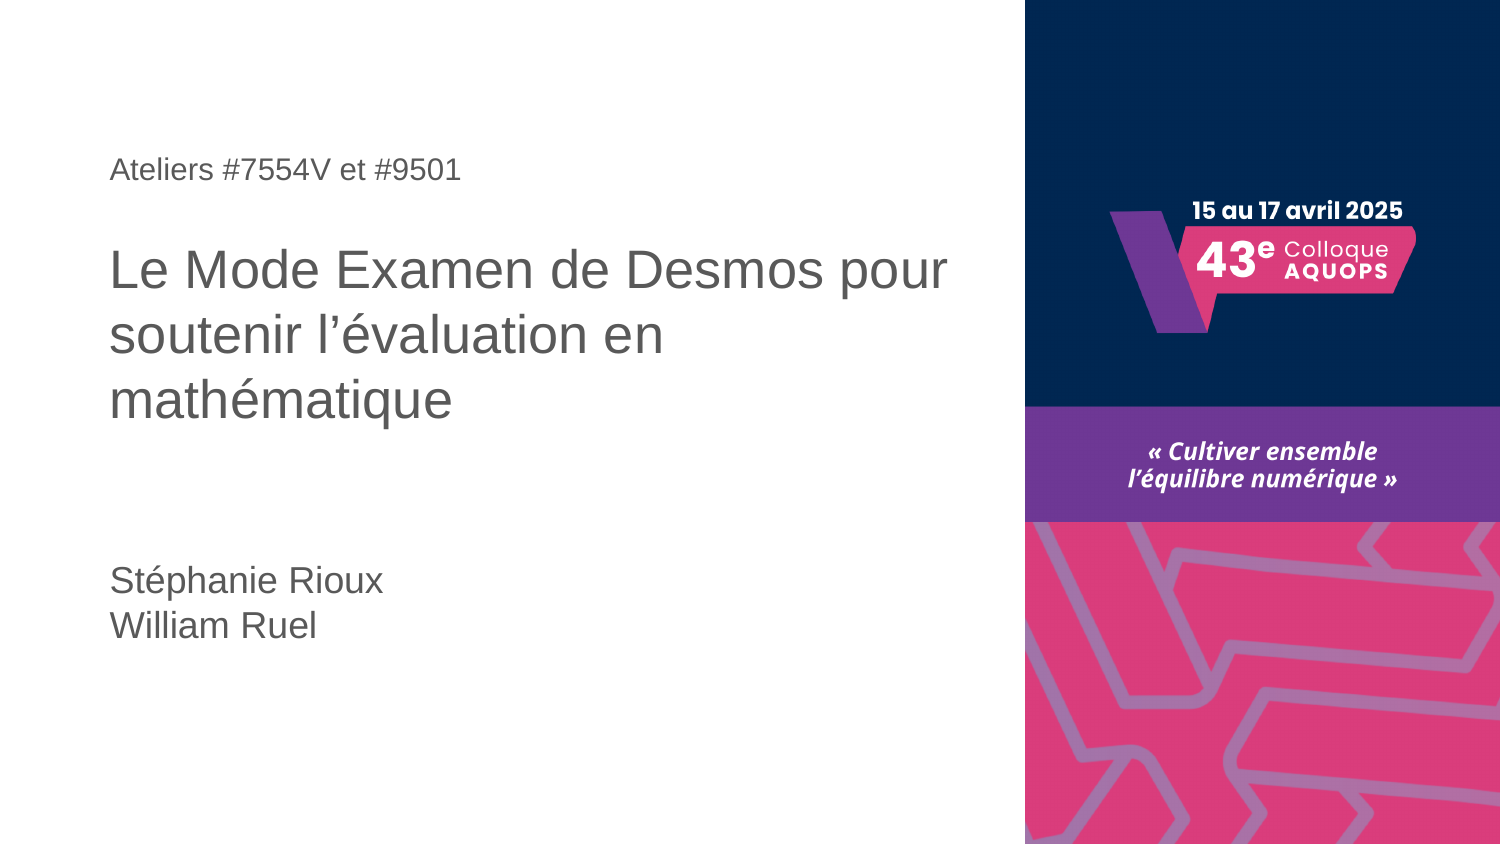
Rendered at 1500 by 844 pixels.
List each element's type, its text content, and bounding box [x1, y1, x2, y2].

picture [1025, 0, 1500, 844]
text_box Le Mode Examen de Desmos pour soutenir l’évaluation en mathématique [94, 219, 1019, 444]
text_box Stéphanie Rioux William Ruel [94, 495, 1019, 789]
text_box Ateliers #7554V et #9501 [94, 134, 681, 219]
